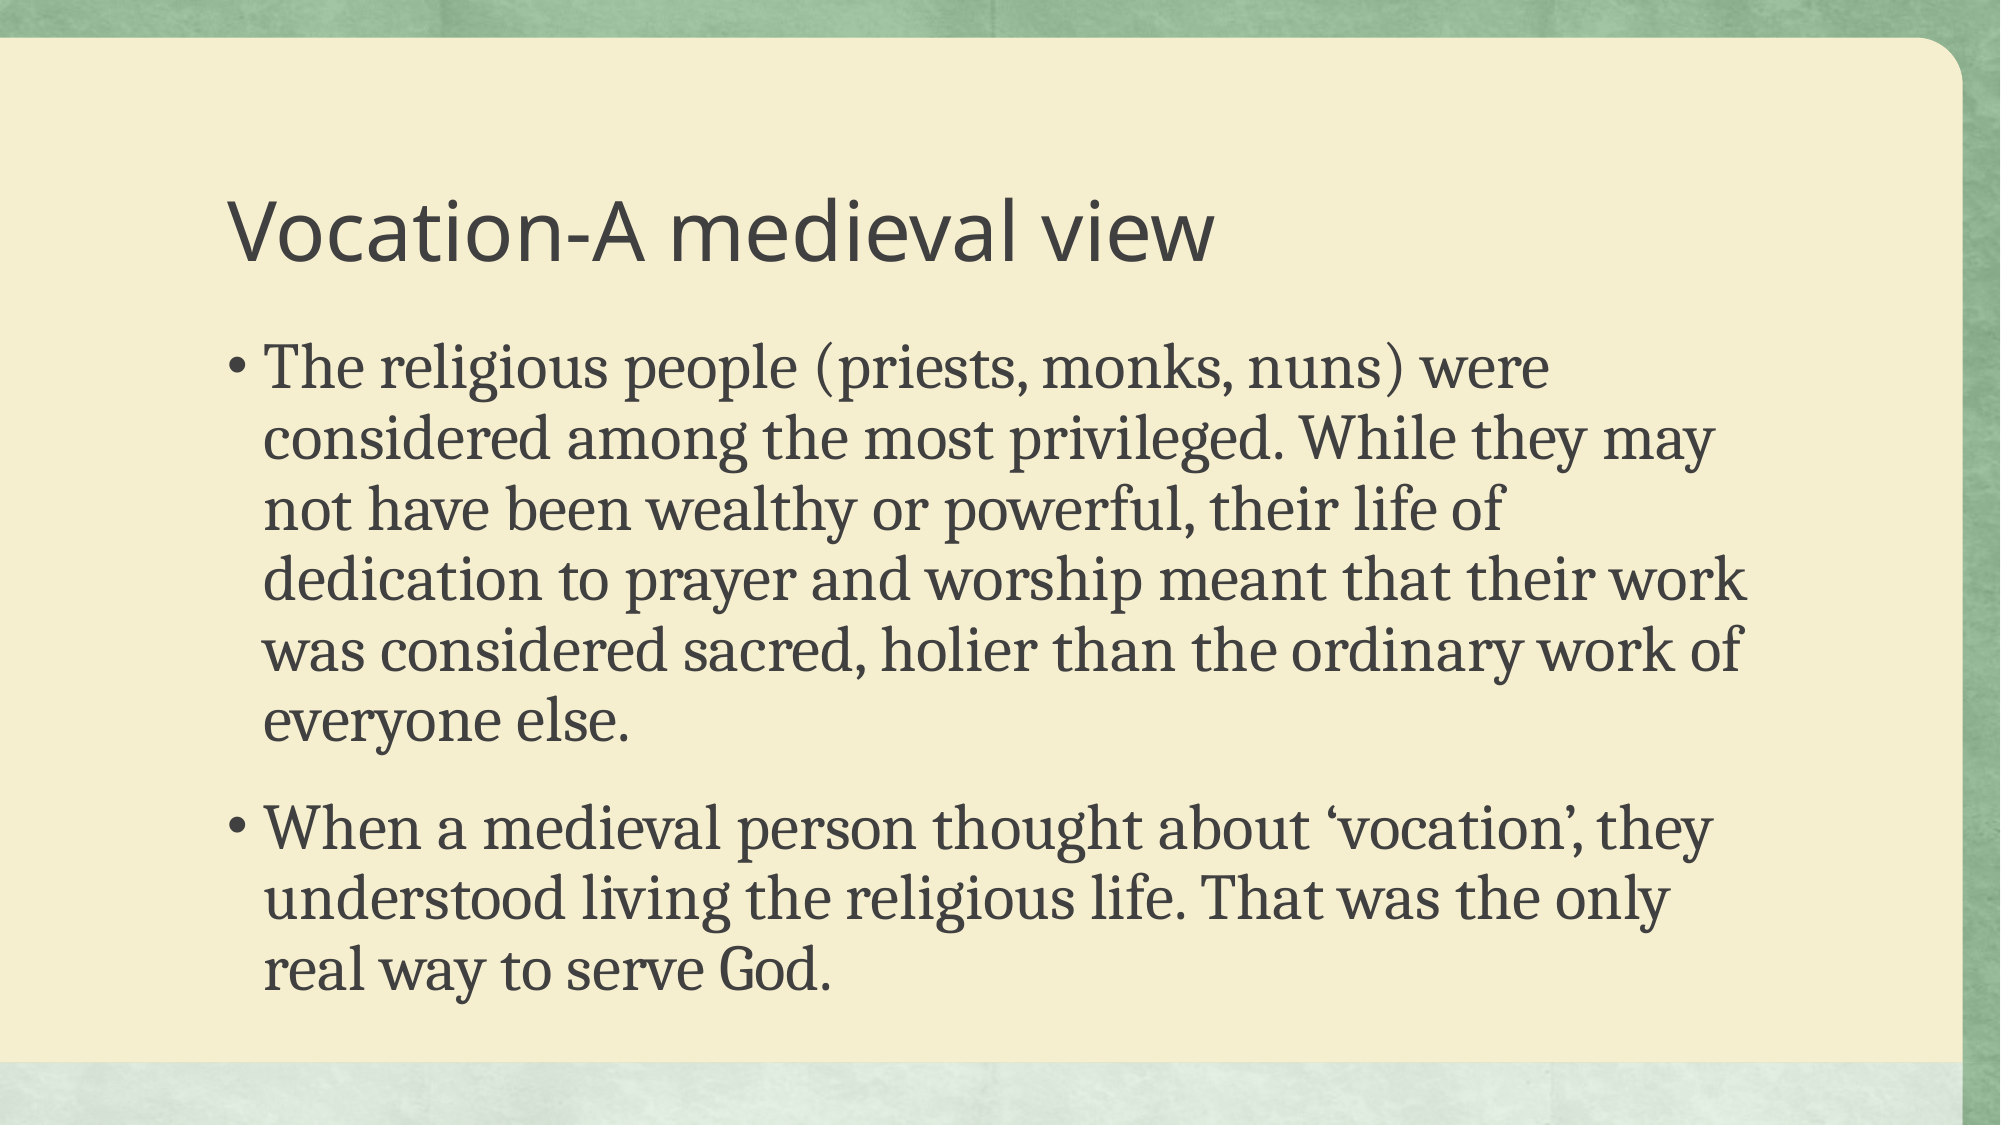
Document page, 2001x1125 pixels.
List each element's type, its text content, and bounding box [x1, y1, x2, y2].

list The religious people (priests, monks, nuns) were considered among the most privileged. While they may not have been wealthy or powerful, their life of dedication to prayer and worship meant that their work was considered sacred, holier than the ordinary work of everyone else. When a medieval person thought about ‘vocation’, they understood living the religious life. That was the only real way to serve God. [212, 324, 1788, 1013]
title Vocation-A medieval view [212, 92, 1788, 288]
